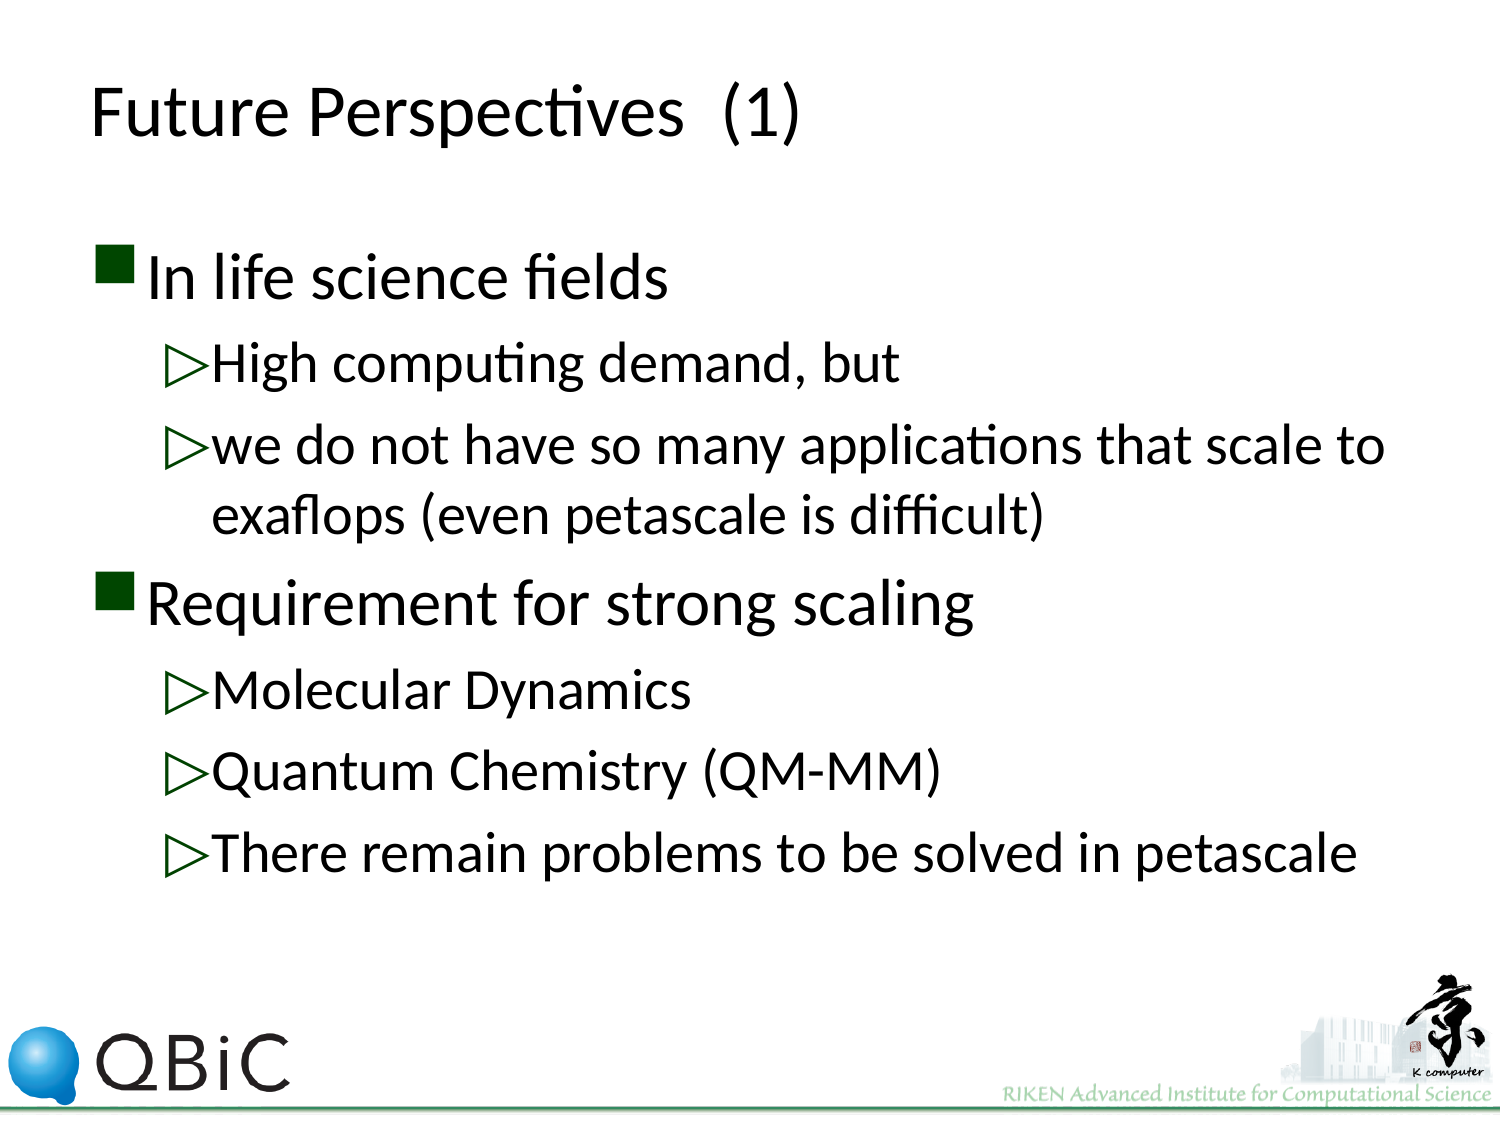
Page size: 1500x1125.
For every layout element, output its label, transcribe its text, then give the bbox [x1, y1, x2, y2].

list In life science fields High computing demand, but we do not have so many applications that scale to exaflops (even petascale is difficult) Requirement for strong scaling Molecular Dynamics Quantum Chemistry (QM-MM) There remain problems to be solved in petascale [75, 224, 1425, 1005]
title Future Perspectives (1) [75, 12, 1425, 200]
picture [0, 954, 1500, 1125]
